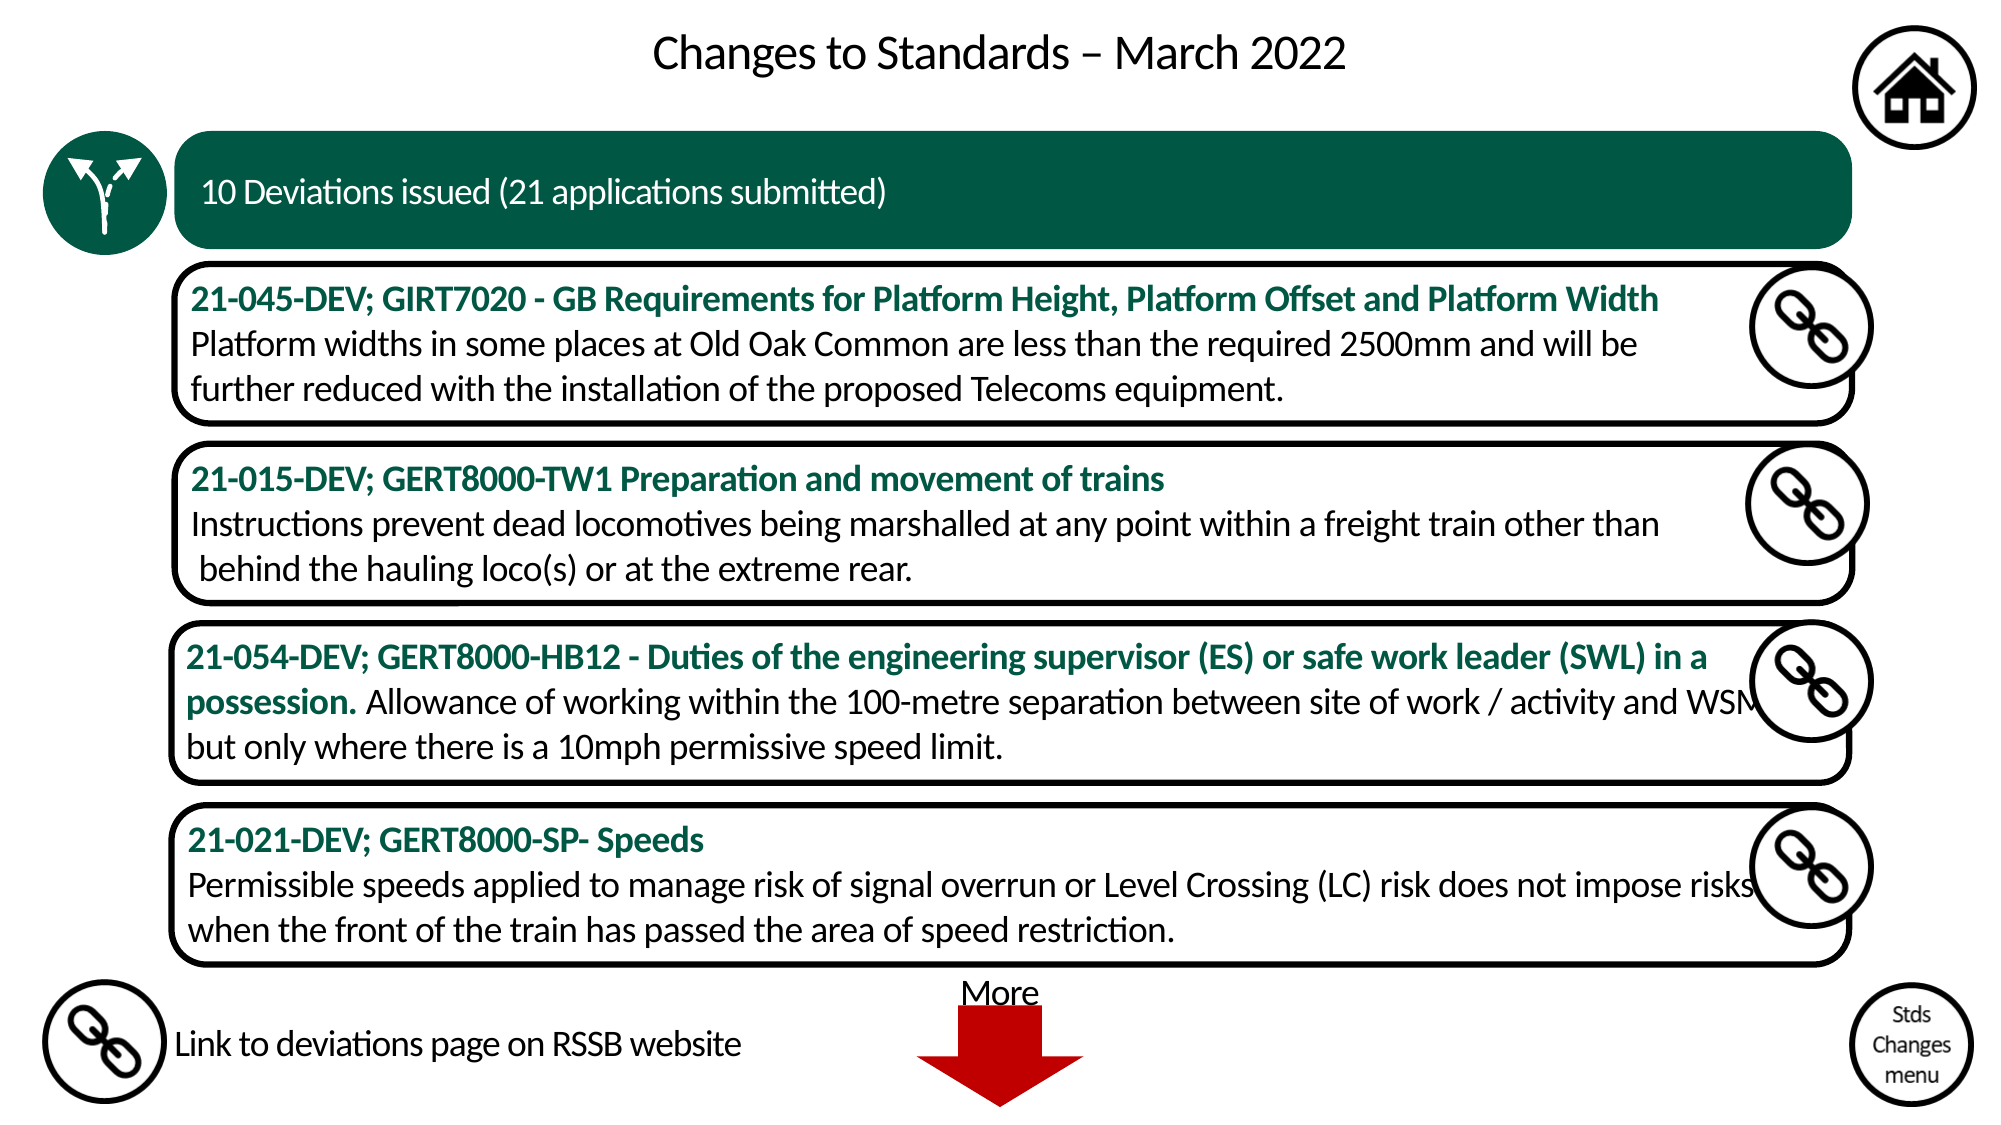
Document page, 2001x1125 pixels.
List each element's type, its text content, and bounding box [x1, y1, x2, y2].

text_box [912, 1015, 1088, 1109]
picture [1851, 25, 1977, 150]
text_box 21-054-DEV; GERT8000-HB12 - Duties of the engineering supervisor (ES) or safe work leader (SWL) in a possession. Allowance of working within the 100-metre separation between site of work / activity and WSMB, but only where there is a 10mph permissive speed limit. [170, 622, 1851, 784]
text_box 21-045-DEV; GIRT7020 - GB Requirements for Platform Height, Platform Offset and Platform Width Platform widths in some places at Old Oak Common are less than the required 2500mm and will be further reduced with the installation of the proposed Telecoms equipment. [173, 263, 1854, 425]
picture [1749, 264, 1874, 389]
text_box 21-015-DEV; GERT8000-TW1 Preparation and movement of trains Instructions prevent dead locomotives being marshalled at any point within a freight train other than behind the hauling loco(s) or at the extreme rear. [173, 442, 1854, 605]
picture [1849, 982, 1974, 1107]
picture [1745, 441, 1870, 566]
picture [1749, 618, 1874, 744]
text_box 10 Deviations issued (21 applications submitted) [173, 129, 1854, 251]
text_box Changes to Standards – March 2022 [394, 0, 1606, 100]
text_box 21-021-DEV; GERT8000-SP- Speeds Permissible speeds applied to manage risk of signal overrun or Level Crossing (LC) risk does not impose risks when the front of the train has passed the area of speed restriction. [170, 804, 1851, 966]
text_box Link to deviations page on RSSB website [174, 991, 969, 1091]
text_box More [894, 966, 1106, 1015]
picture [42, 979, 167, 1104]
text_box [42, 130, 167, 255]
picture [1749, 804, 1874, 929]
